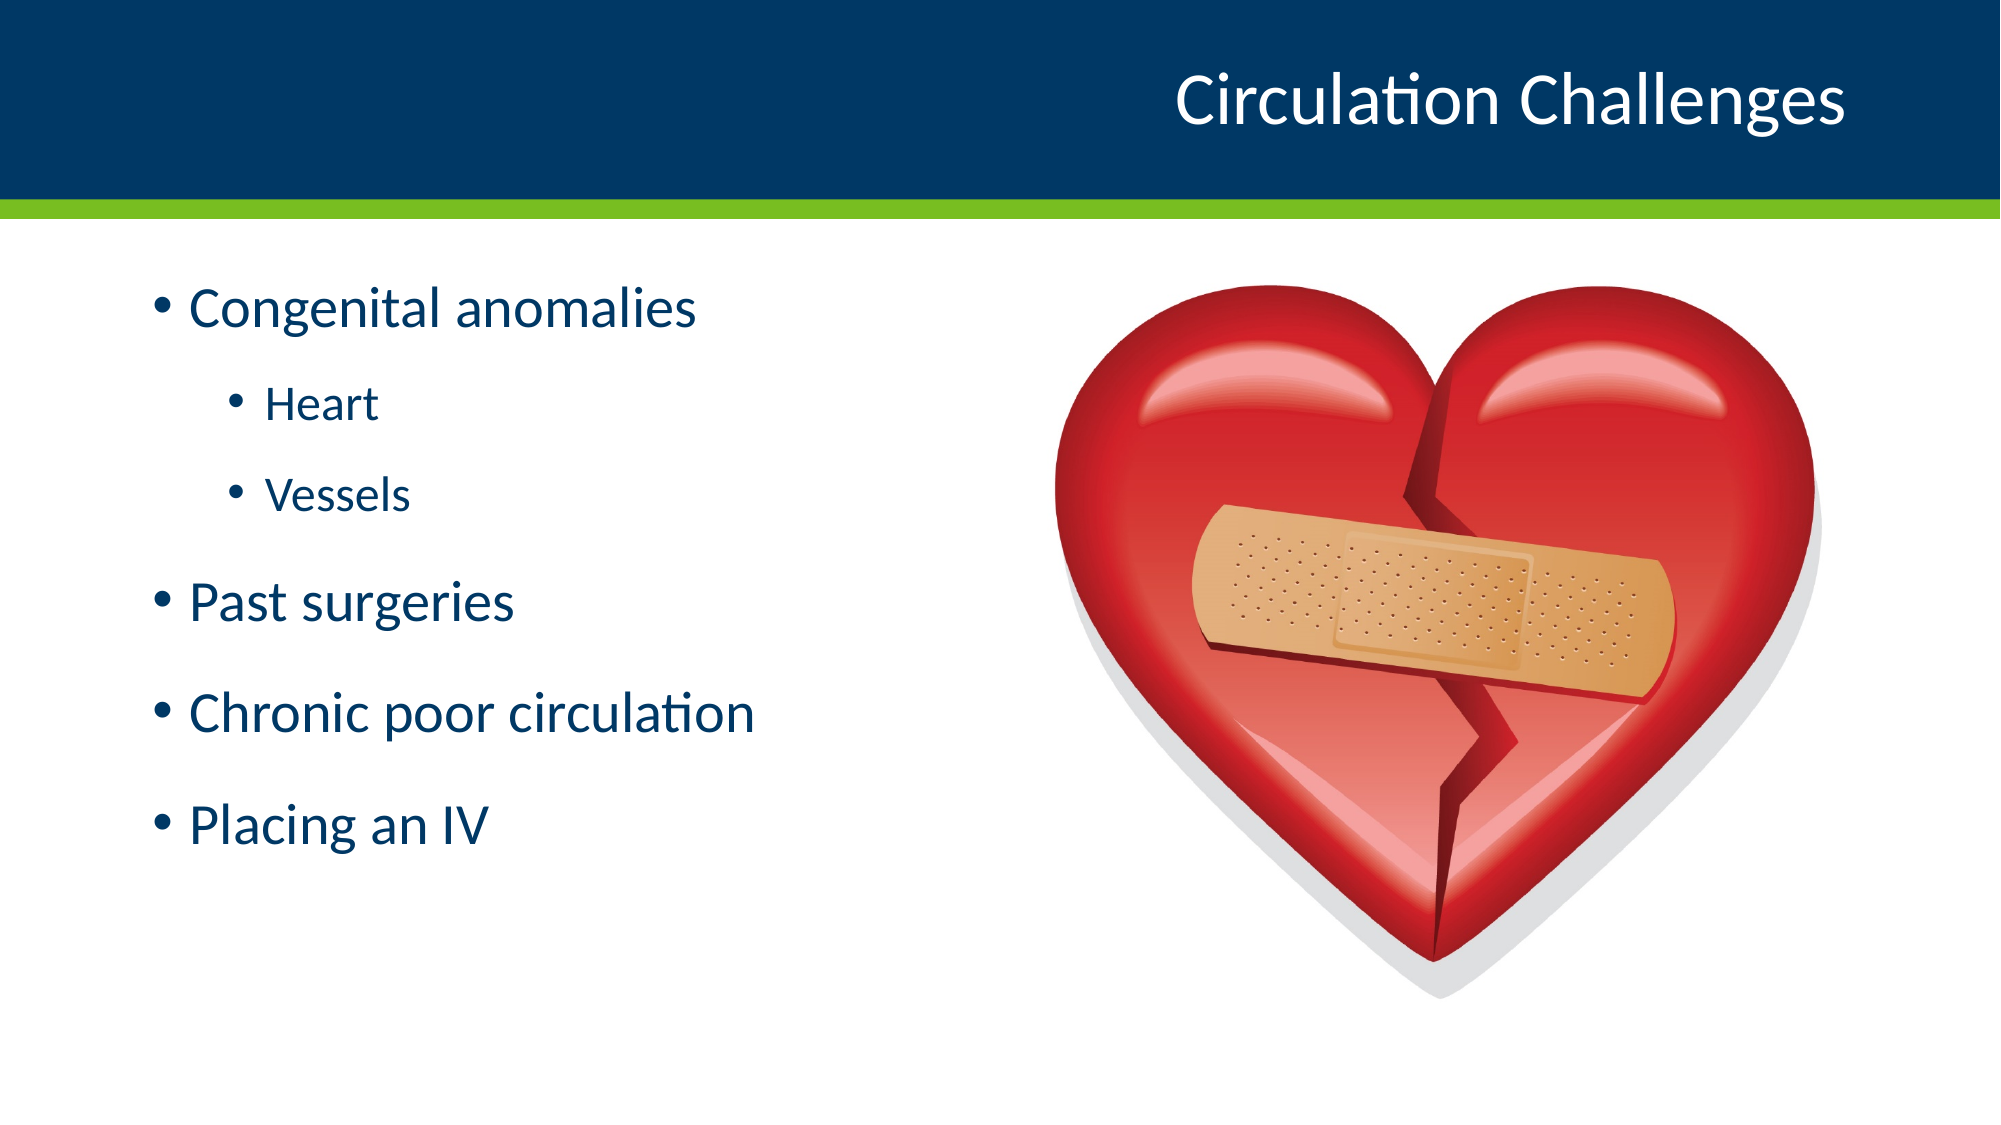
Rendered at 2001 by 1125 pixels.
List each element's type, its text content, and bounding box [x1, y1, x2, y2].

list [1014, 261, 1861, 1014]
list Congenital anomalies Heart Vessels Past surgeries Chronic poor circulation Placing an IV [137, 261, 988, 1014]
title Circulation Challenges [137, 24, 1863, 175]
